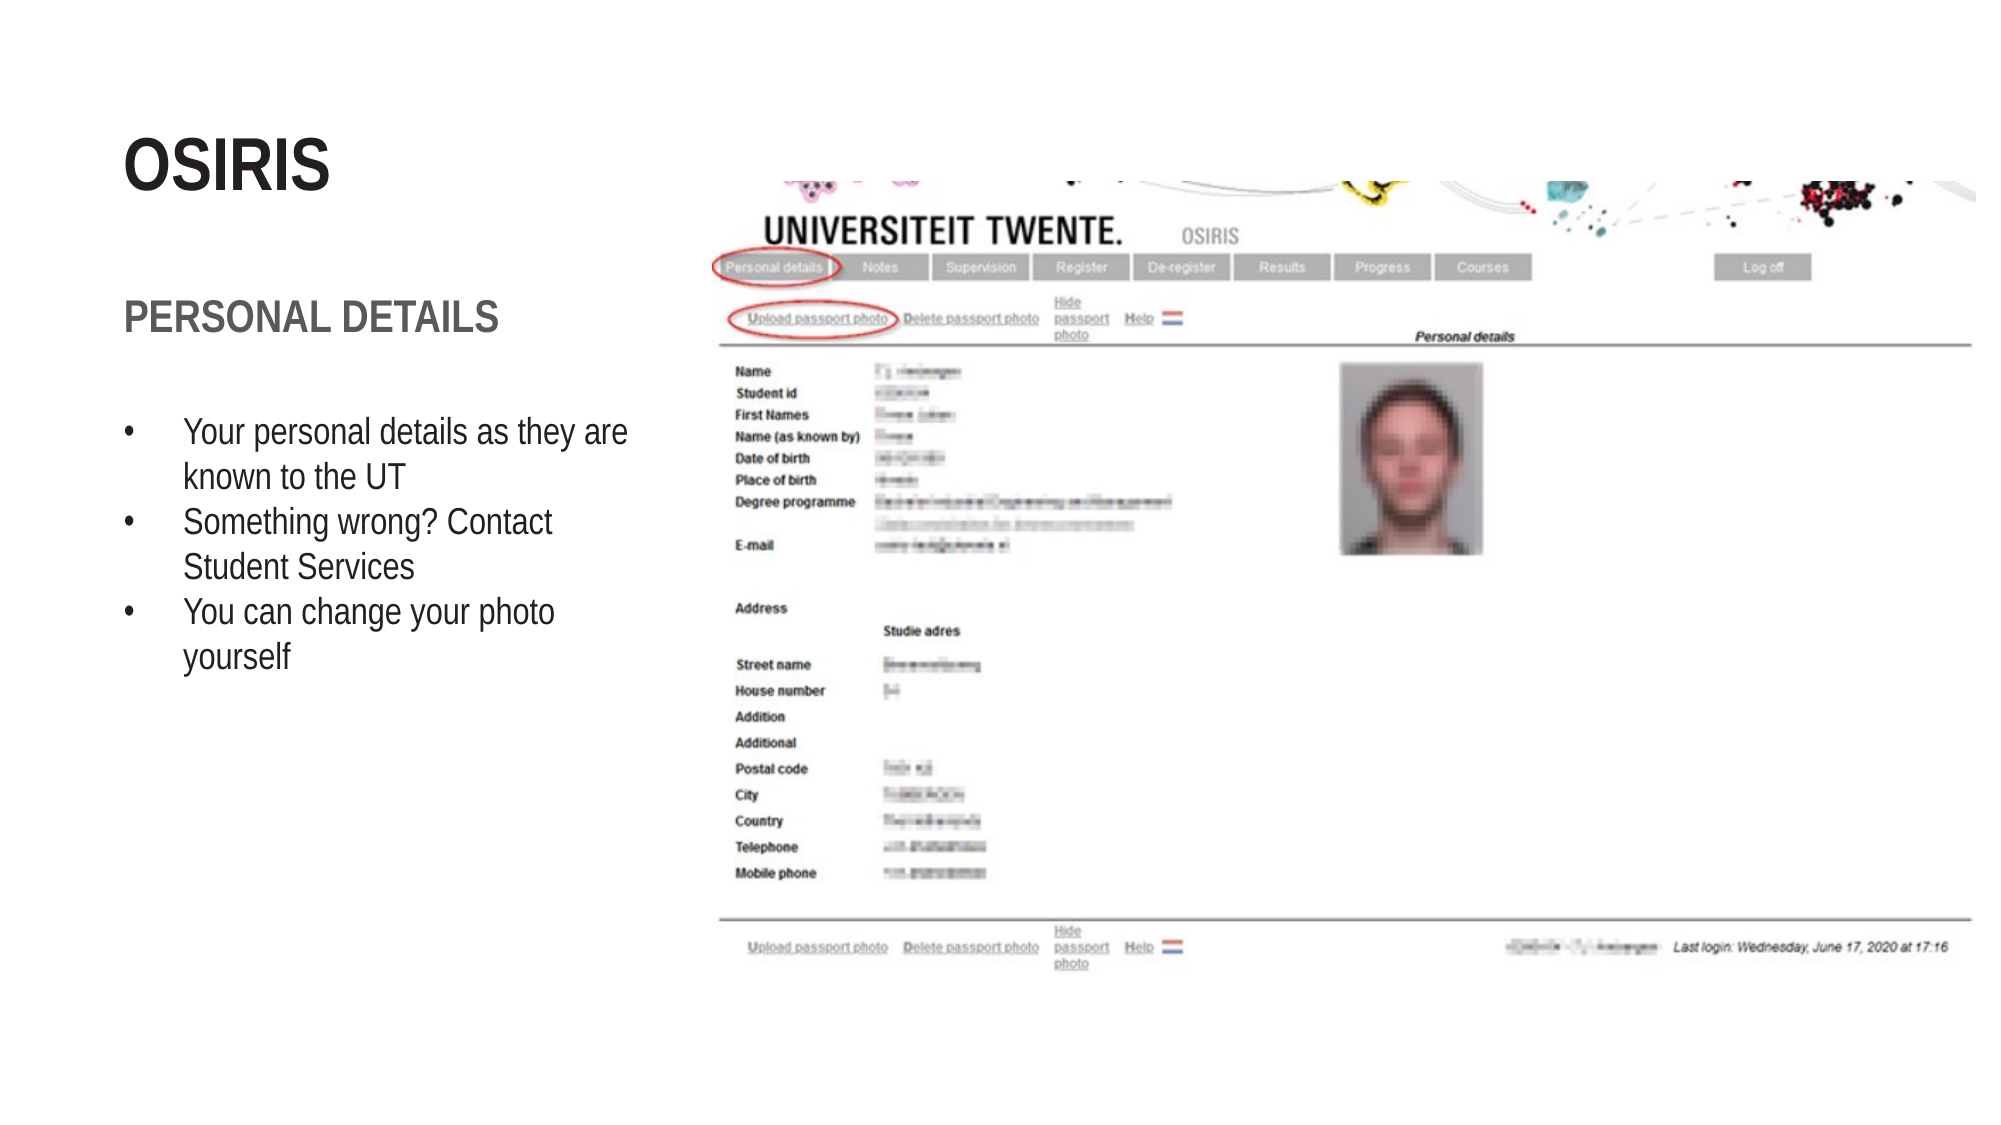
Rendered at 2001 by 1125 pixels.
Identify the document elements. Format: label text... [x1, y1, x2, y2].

title OSIris [124, 124, 874, 284]
picture [711, 181, 1976, 978]
list Your personal details as they are known to the UT Something wrong? Contact Student Services You can change your photo yourself [124, 407, 656, 892]
subtitle Personal details [124, 286, 711, 375]
